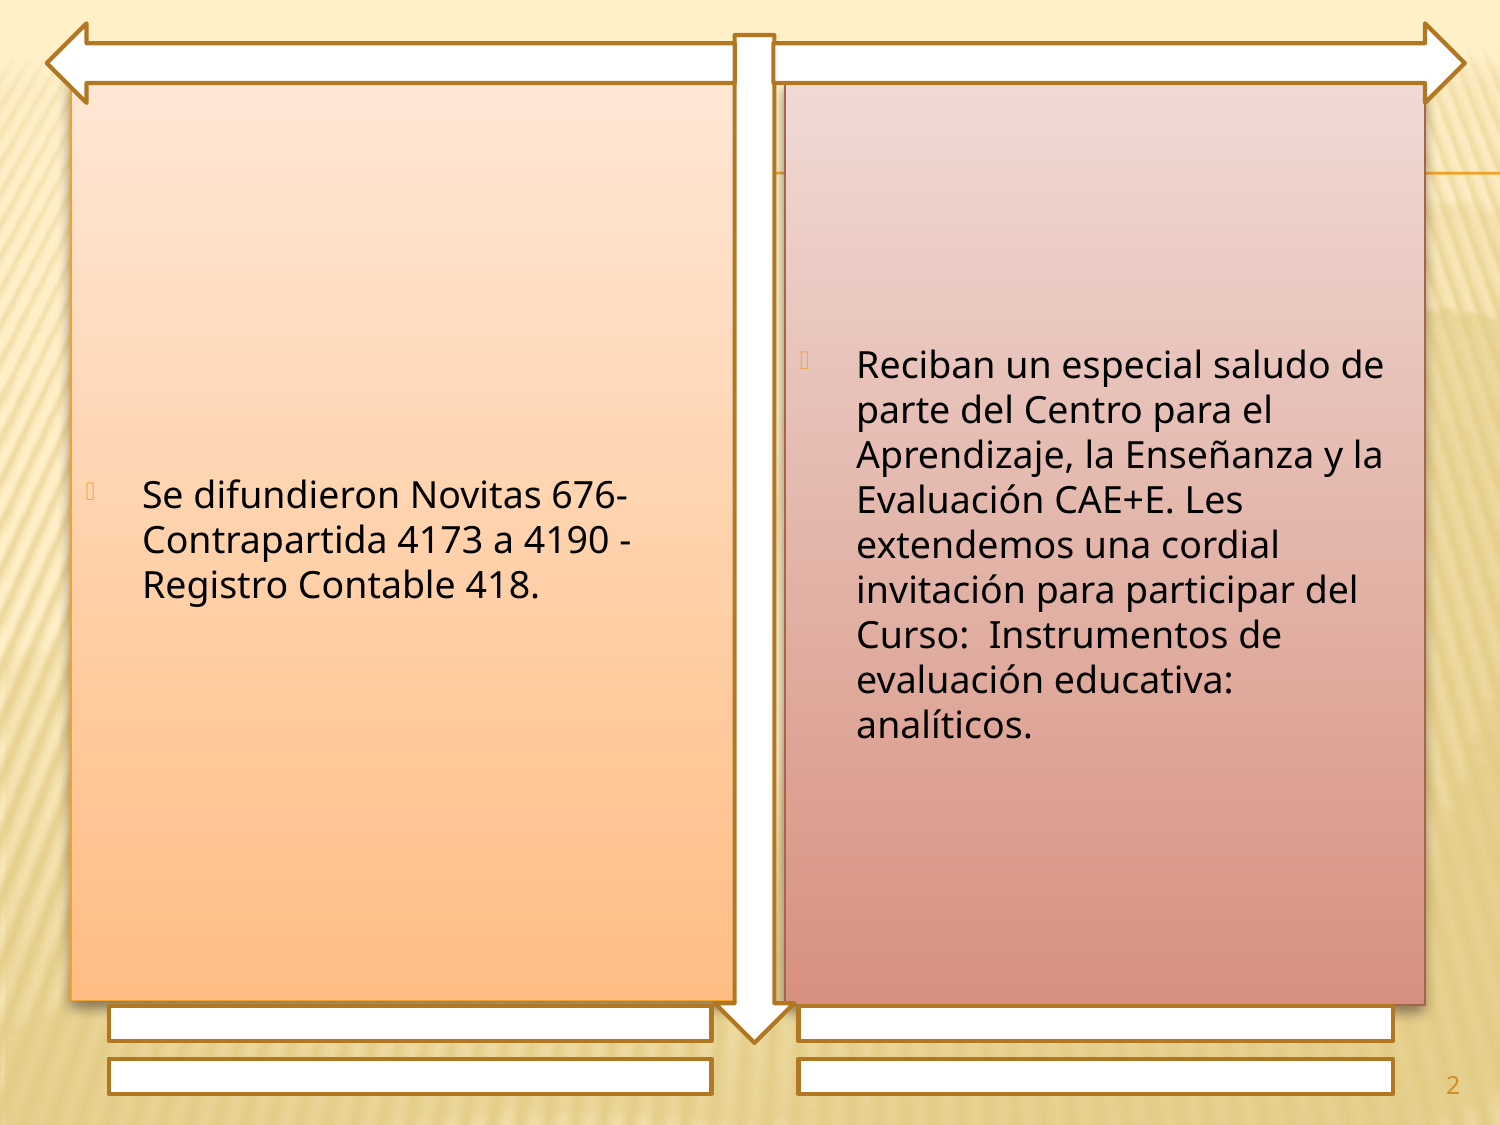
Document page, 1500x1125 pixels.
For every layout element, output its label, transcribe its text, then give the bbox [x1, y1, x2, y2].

text_box [107, 1057, 714, 1096]
text_box [796, 1057, 1395, 1096]
list Reciban un especial saludo de parte del Centro para el Aprendizaje, la Enseñanza y la Evaluación CAE+E. Les extendemos una cordial invitación para participar del Curso: Instrumentos de evaluación educativa: analíticos. [784, 86, 1426, 1006]
text_box [107, 1004, 714, 1043]
text_box [771, 21, 1467, 105]
text_box [796, 1004, 1395, 1043]
text_box [44, 21, 737, 105]
list Se difundieron Novitas 676- Contrapartida 4173 a 4190 - Registro Contable 418. [70, 86, 732, 1001]
text_box [712, 32, 797, 1046]
slide_number 2 [1350, 1062, 1475, 1103]
